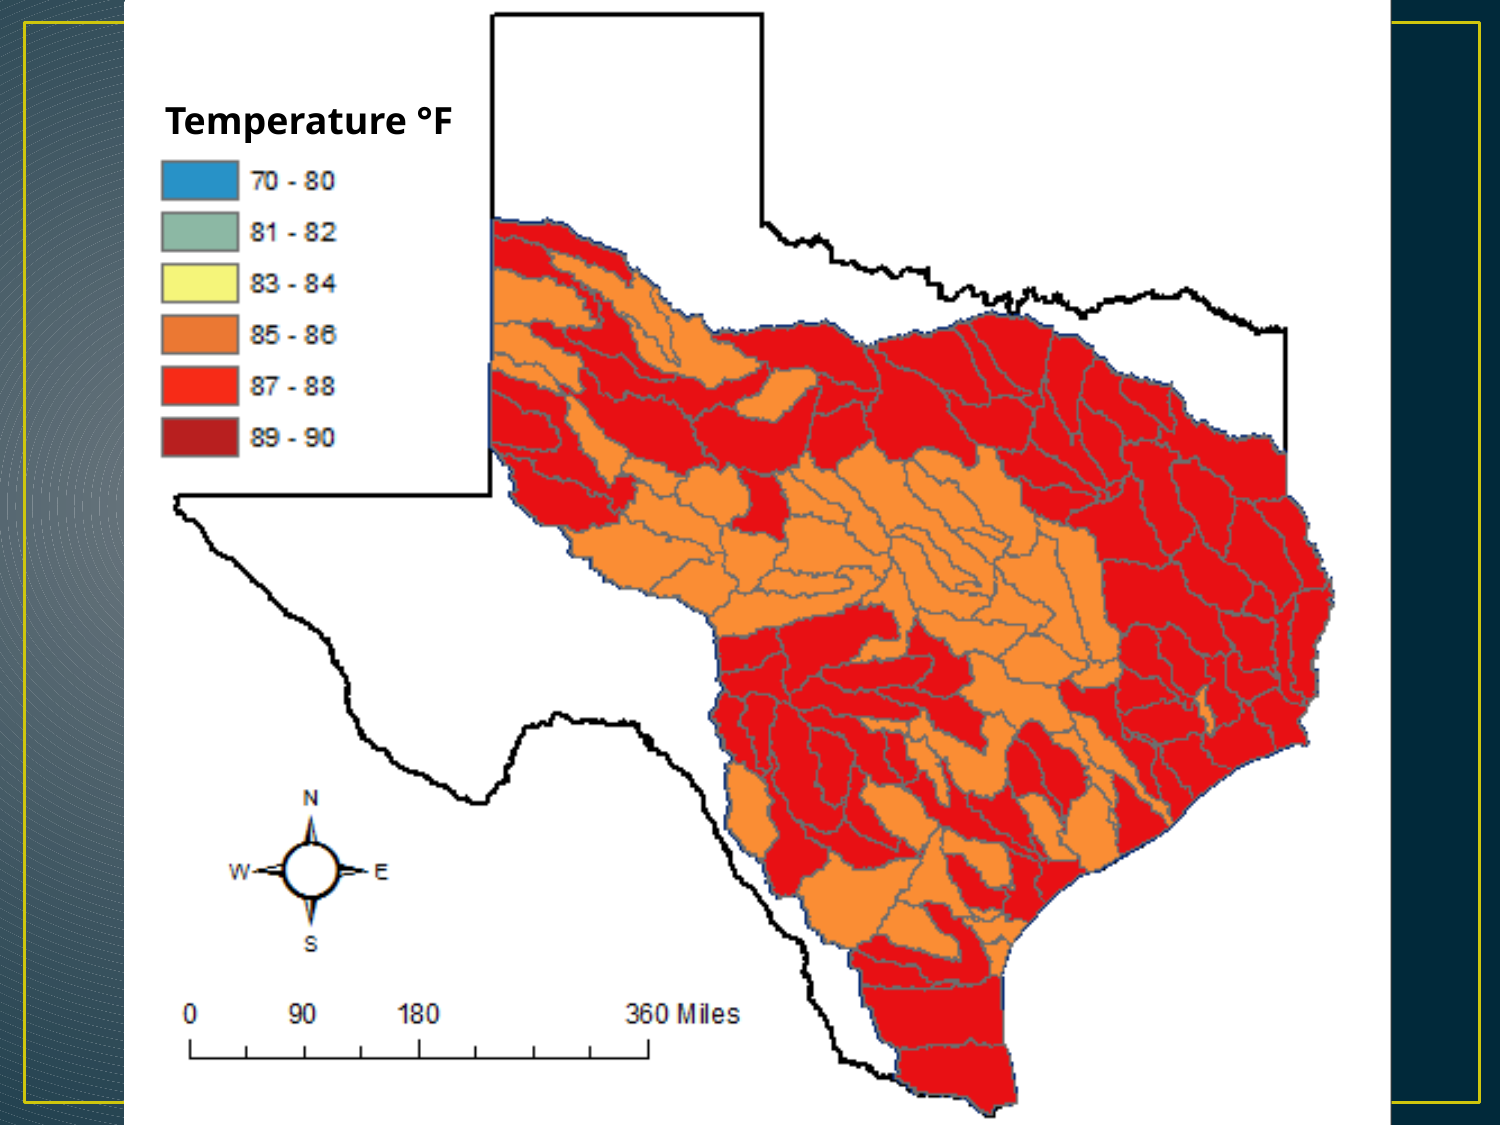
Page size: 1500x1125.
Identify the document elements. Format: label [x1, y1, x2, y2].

picture [124, 0, 1392, 1125]
text_box [130, 0, 476, 488]
